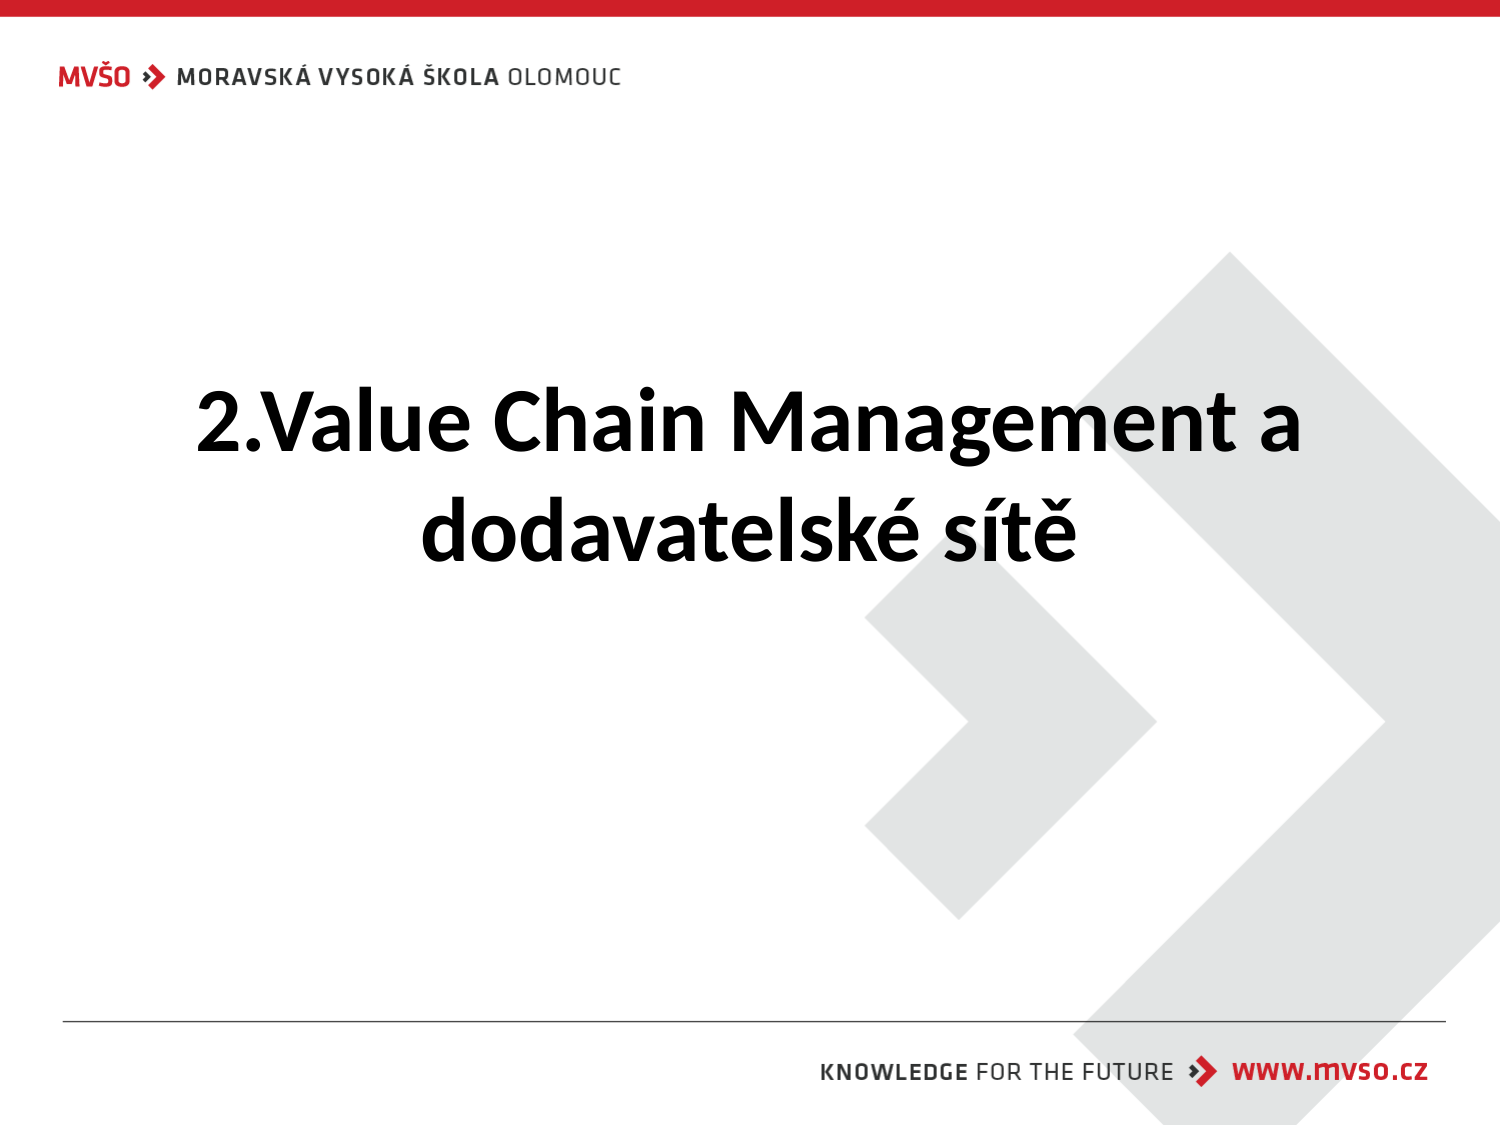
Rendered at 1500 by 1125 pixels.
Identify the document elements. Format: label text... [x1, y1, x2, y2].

title 2.Value Chain Management a dodavatelské sítě [112, 349, 1388, 591]
picture [0, 0, 1500, 1125]
